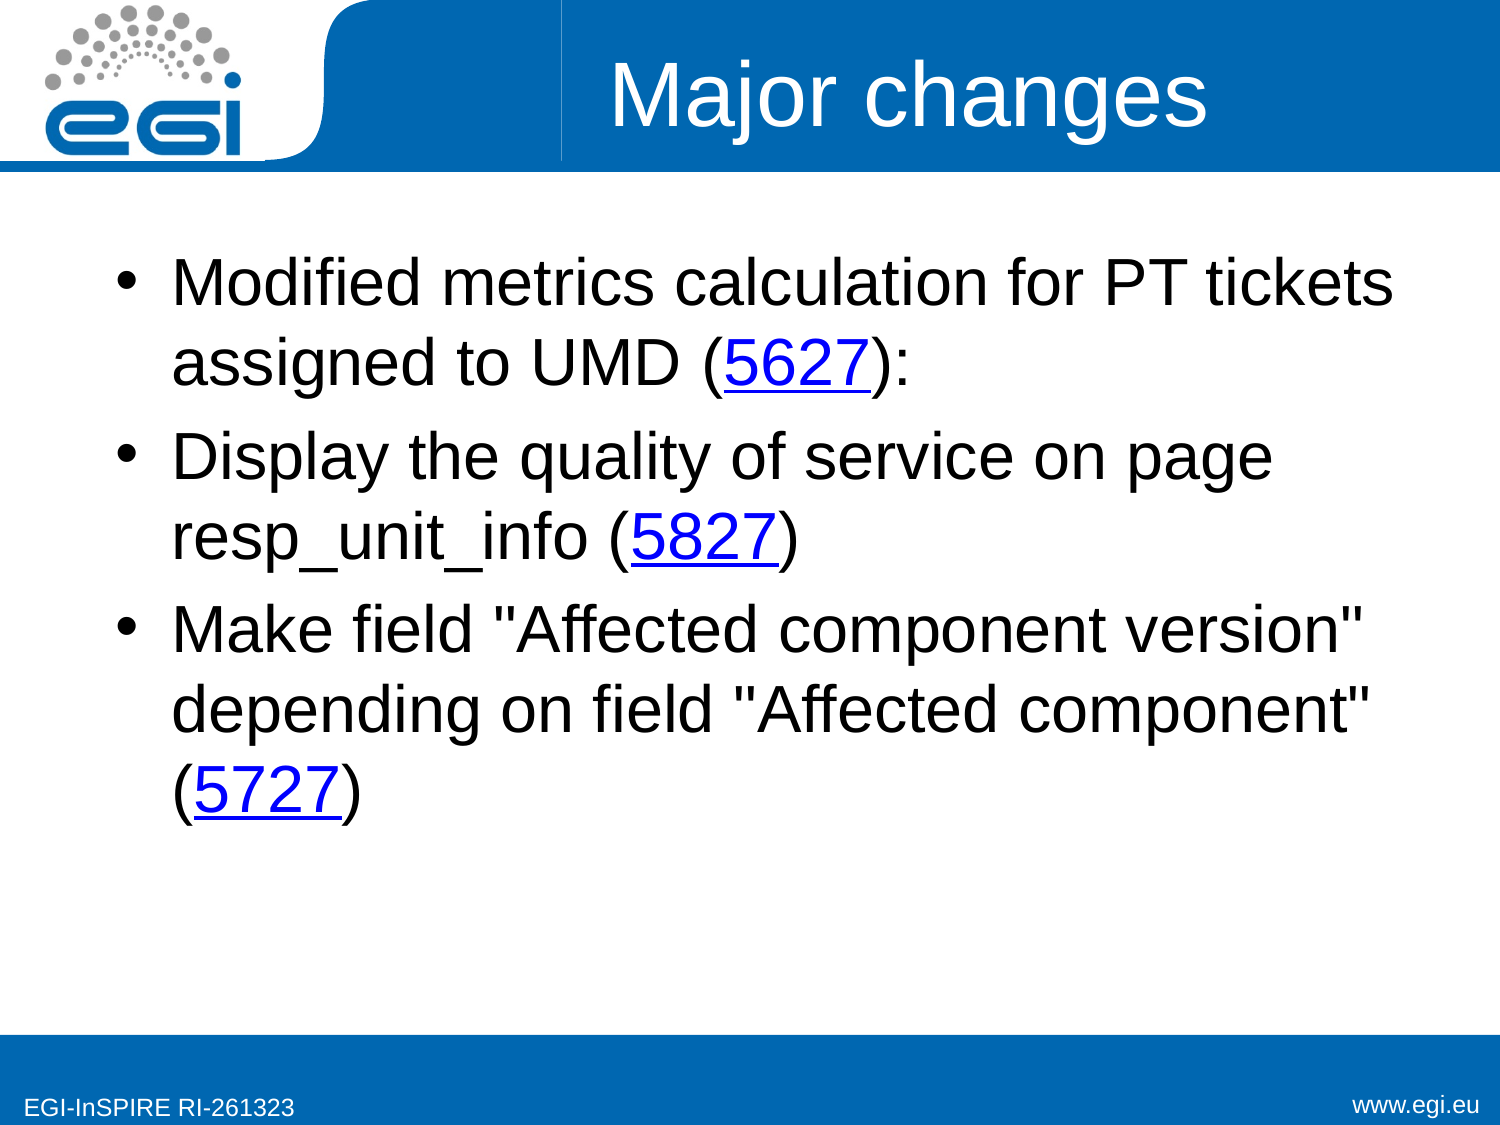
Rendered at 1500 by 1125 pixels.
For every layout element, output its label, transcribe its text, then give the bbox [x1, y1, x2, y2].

title Major changes [348, 19, 1471, 161]
list Modified metrics calculation for PT tickets assigned to UMD (5627): Display the quality of service on page resp_unit_info (5827) Make field "Affected component version" depending on field "Affected component" (5727) [100, 231, 1425, 975]
picture [0, 0, 265, 161]
